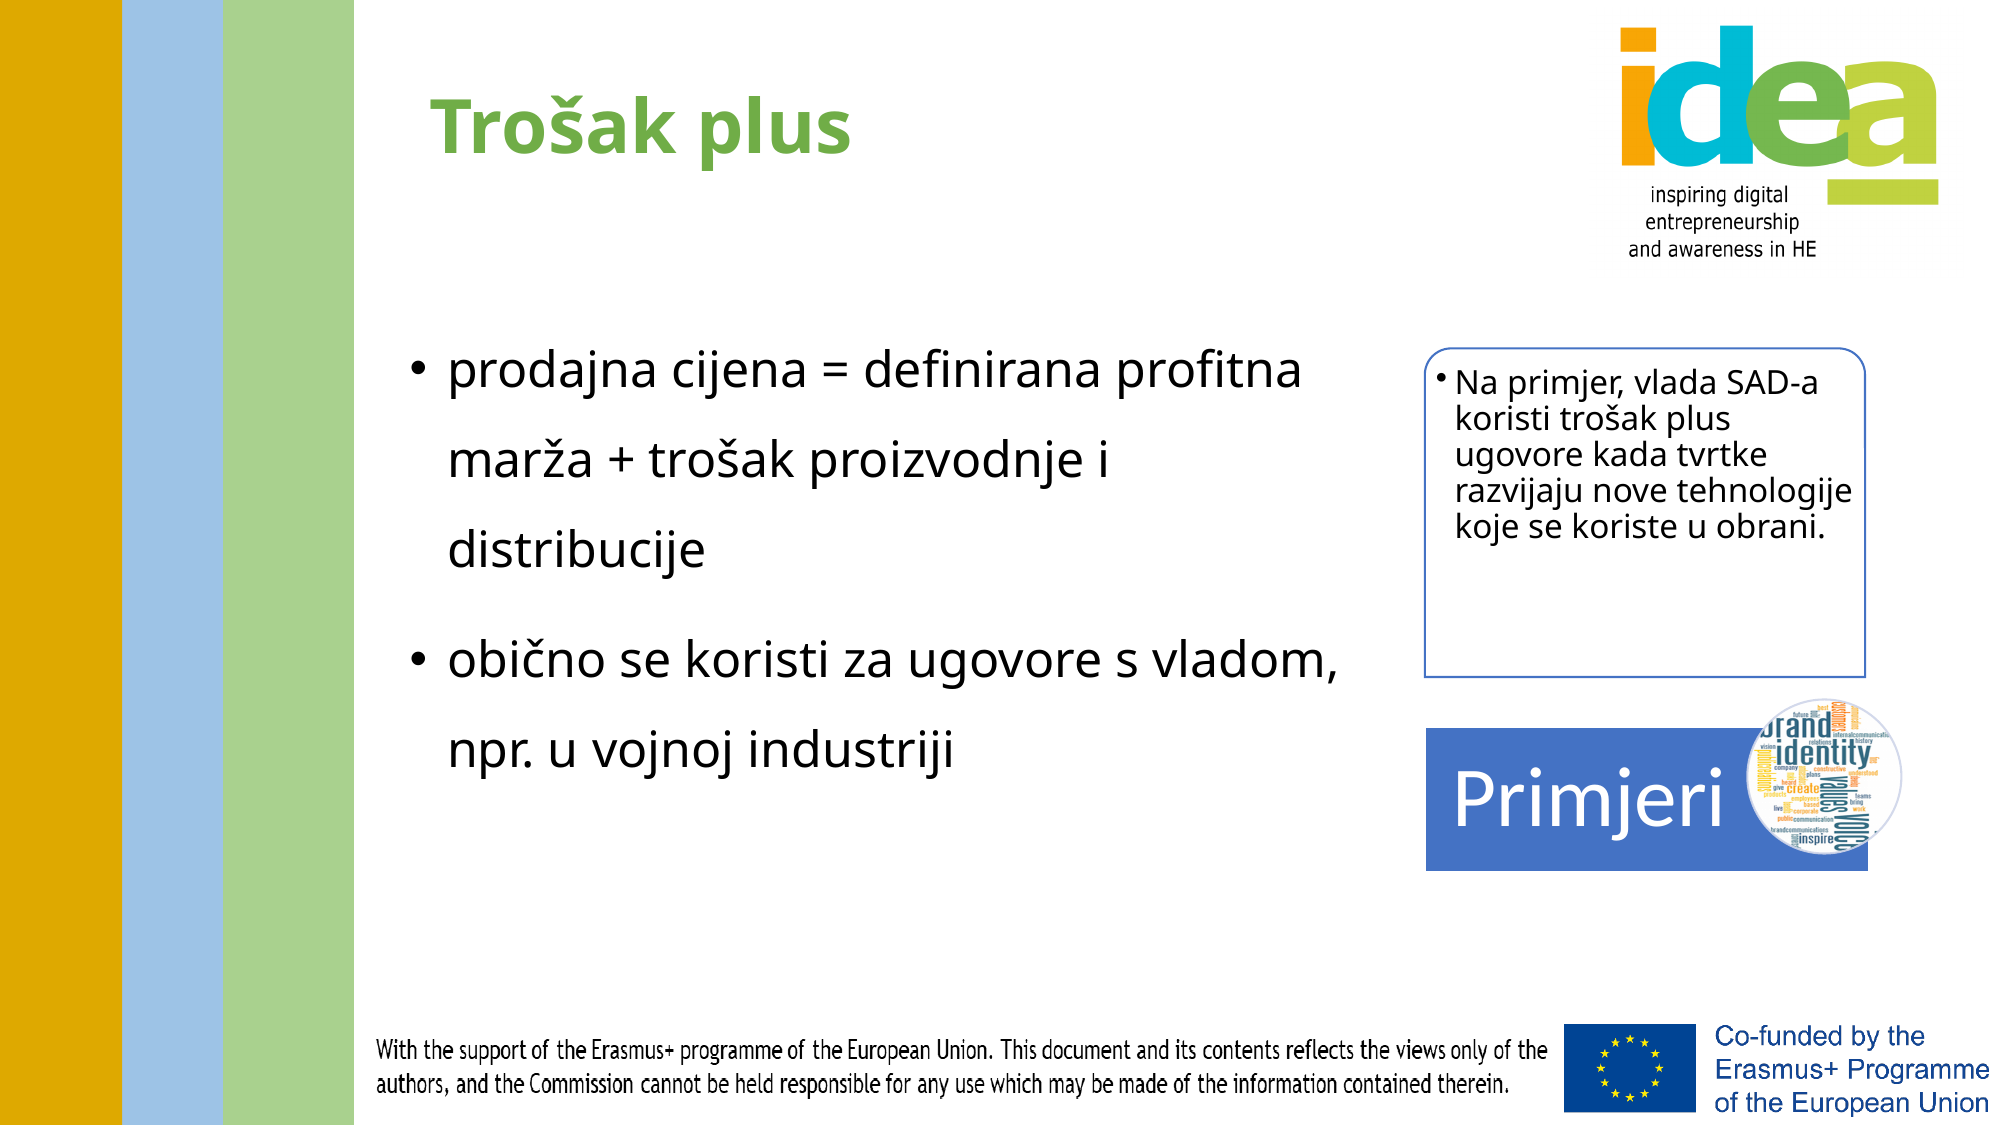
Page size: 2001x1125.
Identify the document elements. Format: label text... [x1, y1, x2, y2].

text_box [0, 0, 123, 1125]
text_box Trošak plus [414, 71, 1565, 176]
picture [1589, 7, 1964, 278]
text_box [123, 0, 222, 1125]
text_box [222, 0, 355, 1125]
picture [363, 1024, 1989, 1118]
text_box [1424, 277, 1902, 924]
list prodajna cijena = definirana profitna marža + trošak proizvodnje i distribucije obično se koristi za ugovore s vladom, npr. u vojnoj industriji [394, 299, 1387, 997]
